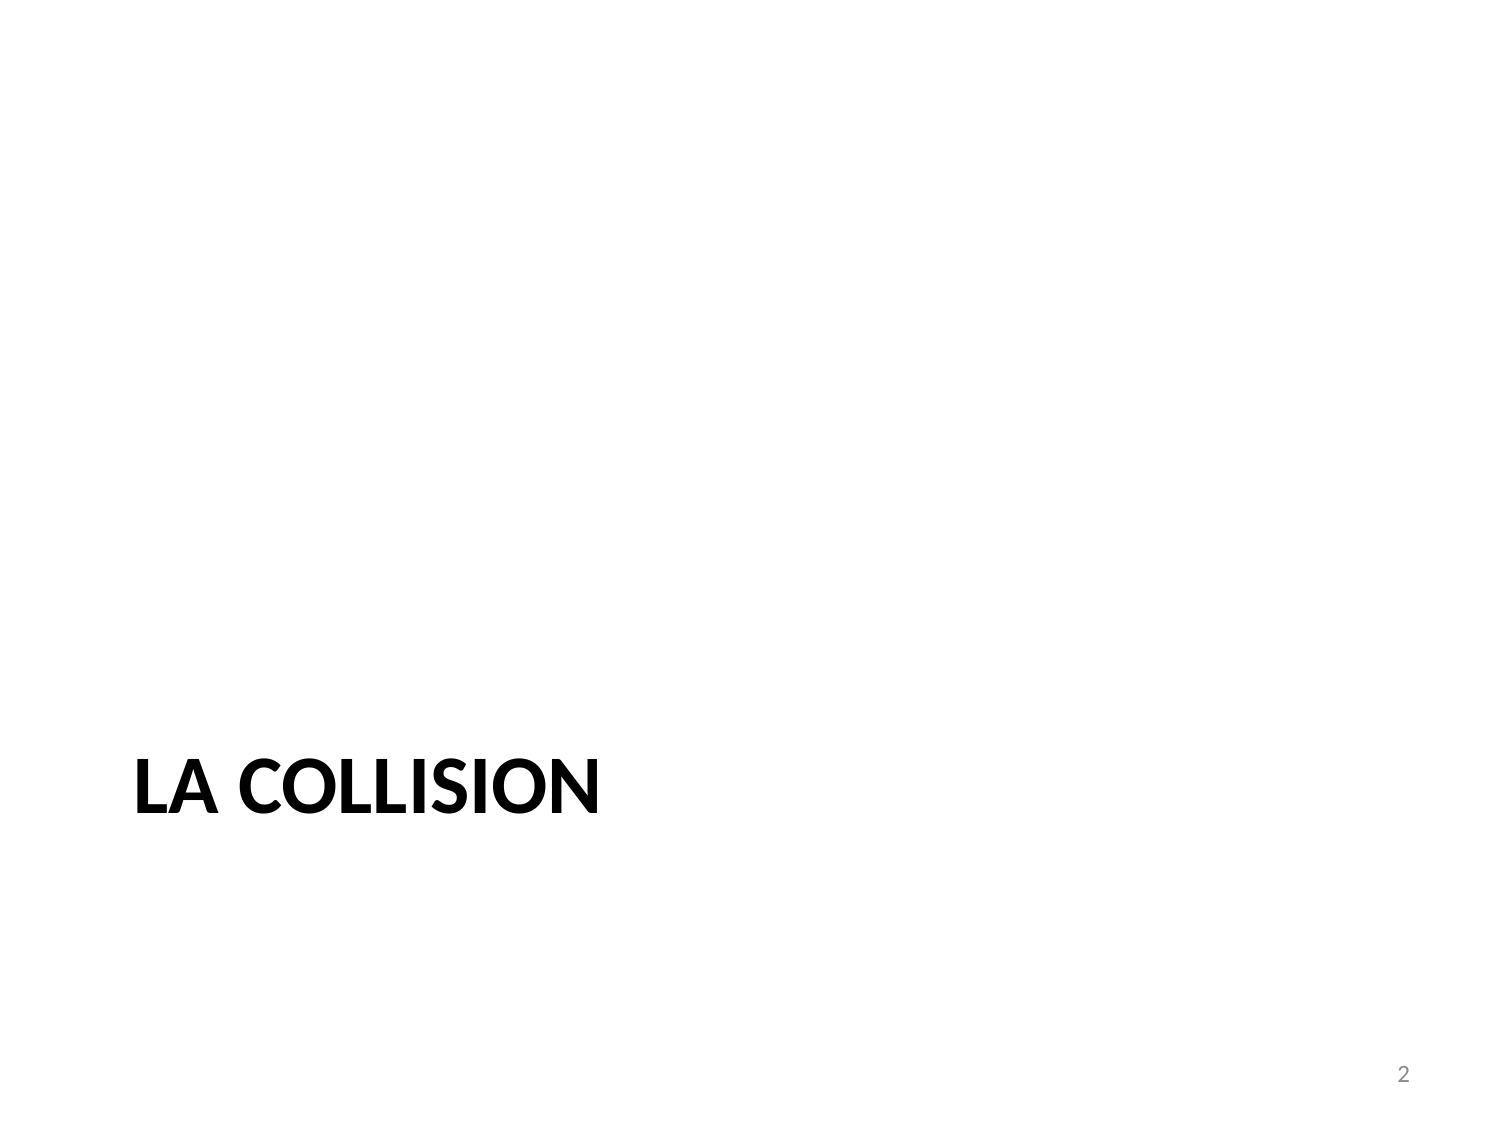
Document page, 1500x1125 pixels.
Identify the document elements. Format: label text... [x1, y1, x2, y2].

slide_number 2 [1074, 1042, 1425, 1103]
title La collision [118, 722, 1394, 947]
